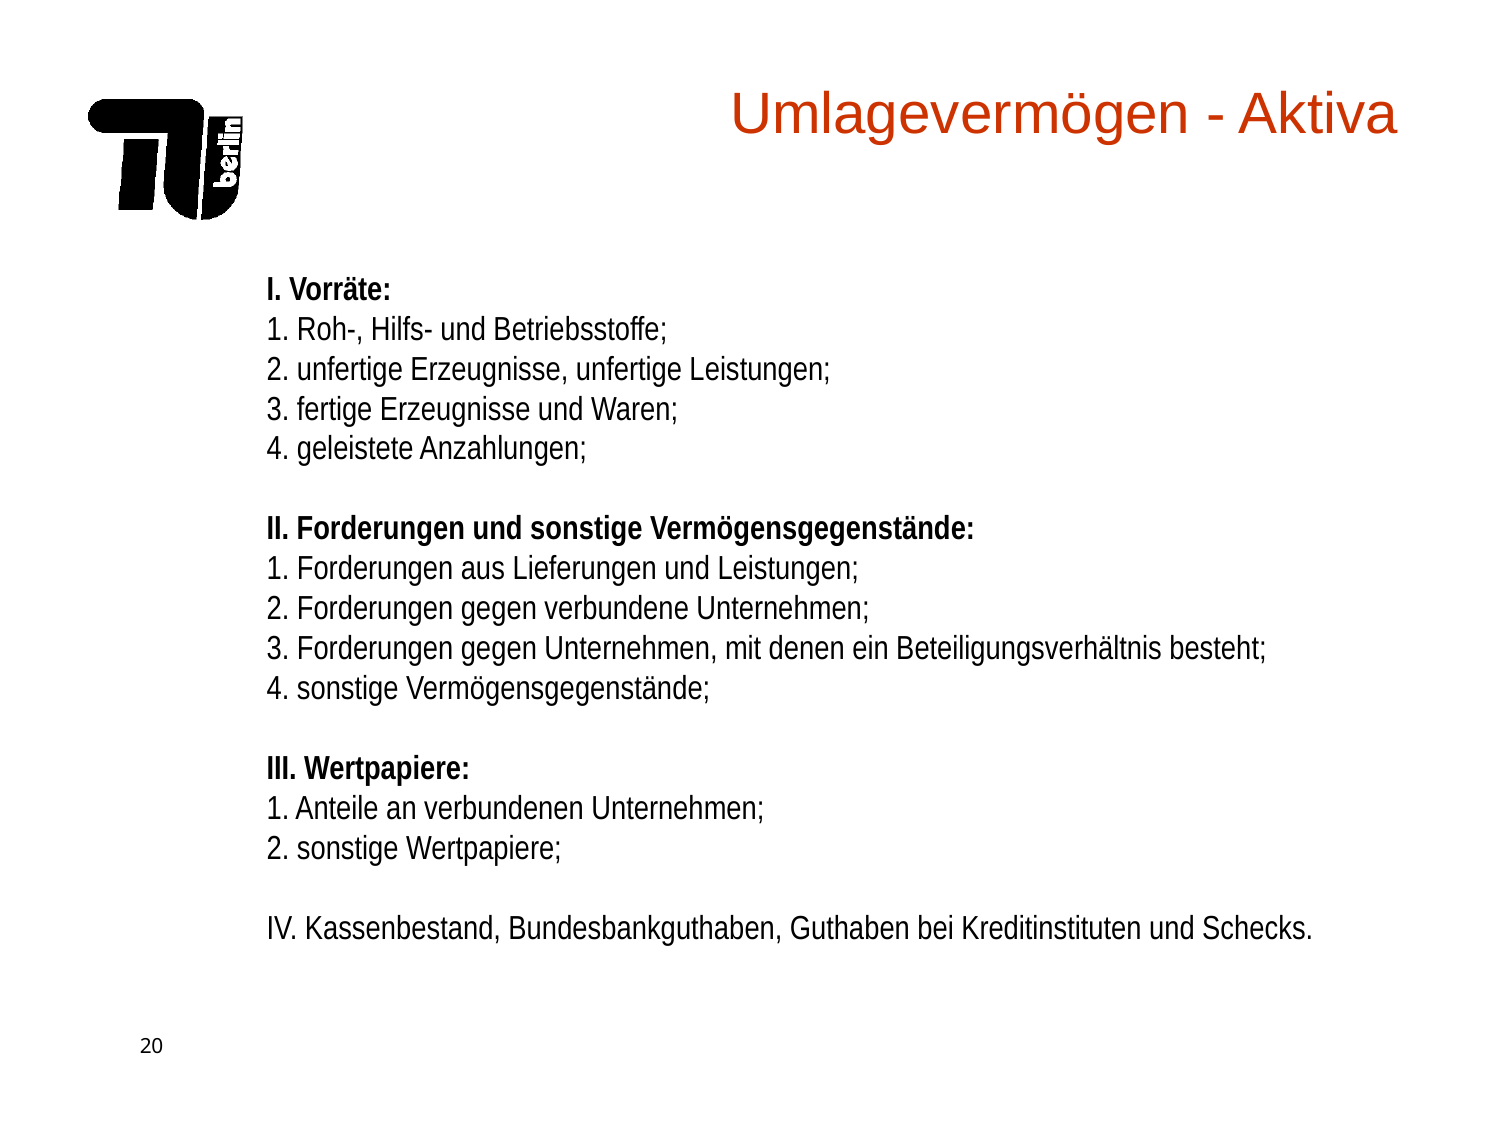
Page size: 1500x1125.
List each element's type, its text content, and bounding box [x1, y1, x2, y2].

picture [88, 99, 243, 220]
title Umlagevermögen - Aktiva [289, 0, 1414, 154]
text_box I. Vorräte: 1. Roh-, Hilfs- und Betriebsstoffe; 2. unfertige Erzeugnisse, unfertige Leistungen; 3. fertige Erzeugnisse und Waren; 4. geleistete Anzahlungen; II. Forderungen und sonstige Vermögensgegenstände: 1. Forderungen aus Lieferungen und Leistungen; 2. Forderungen gegen verbundene Unternehmen; 3. Forderungen gegen Unternehmen, mit denen ein Beteiligungsverhältnis besteht; 4. sonstige Vermögensgegenstände; III. Wertpapiere: 1. Anteile an verbundenen Unternehmen; 2. sonstige Wertpapiere; IV. Kassenbestand, Bundesbankguthaben, Guthaben bei Kreditinstituten und Schecks. [251, 259, 1338, 953]
